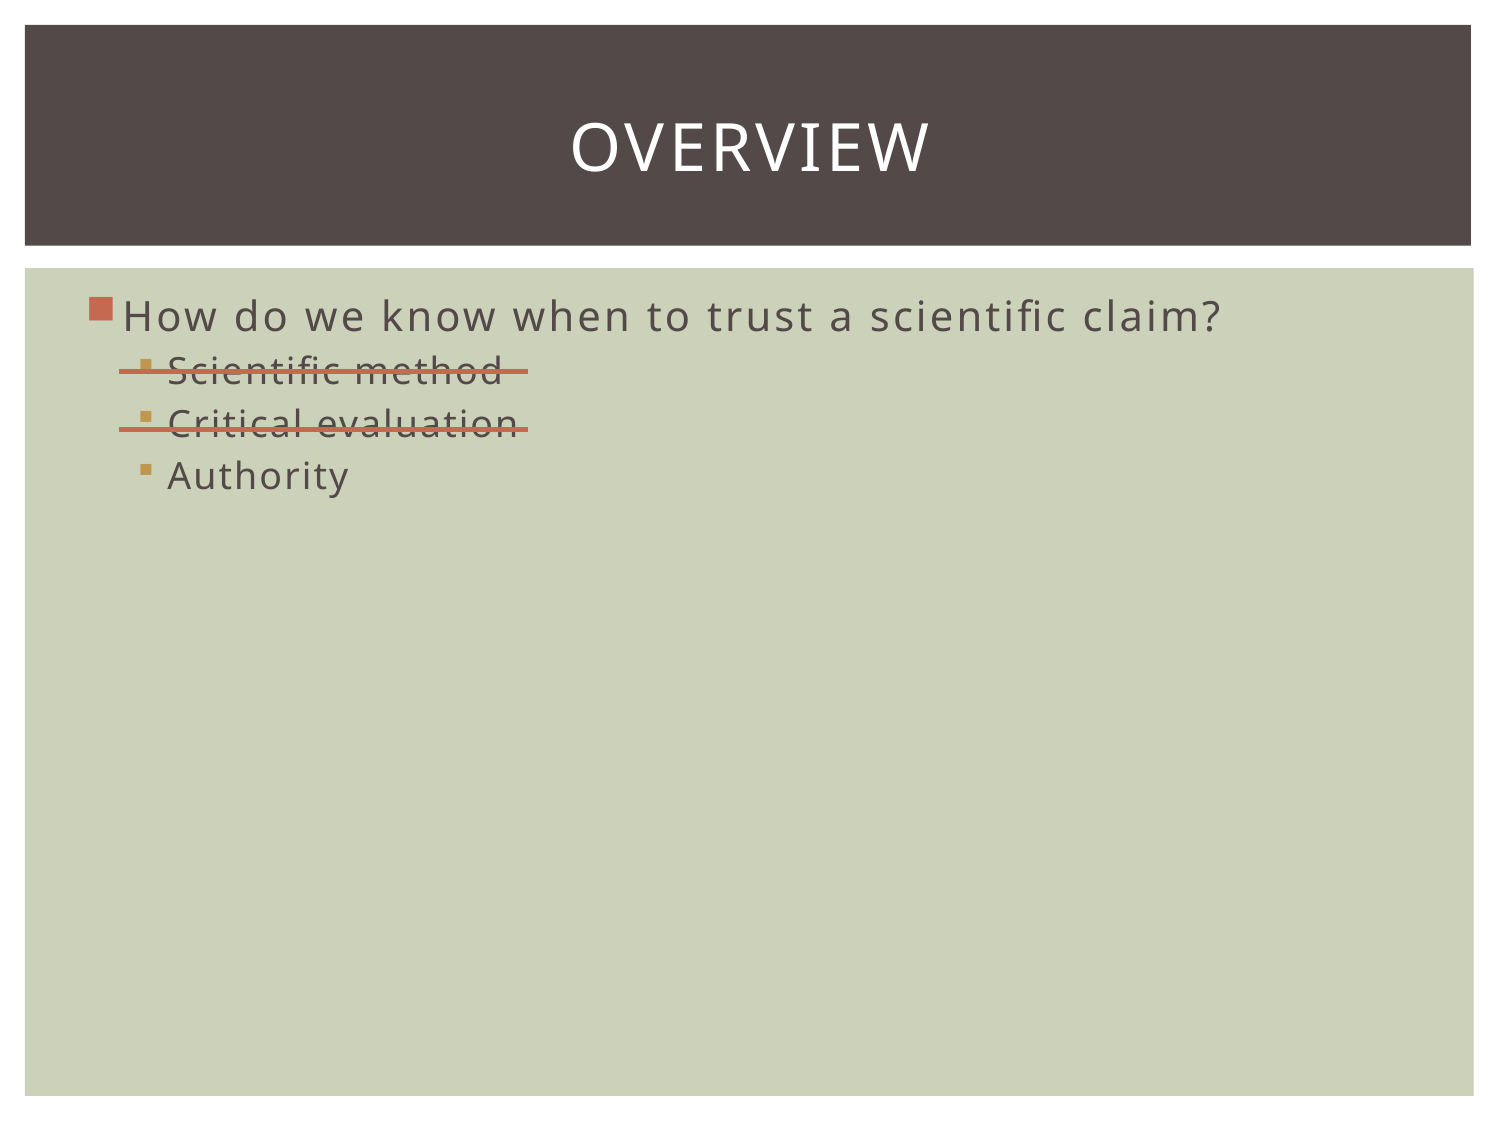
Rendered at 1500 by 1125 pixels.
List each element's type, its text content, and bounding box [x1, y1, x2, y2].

title overview [62, 58, 1438, 232]
list How do we know when to trust a scientific claim? Scientific method Critical evaluation Authority [62, 281, 1442, 1005]
